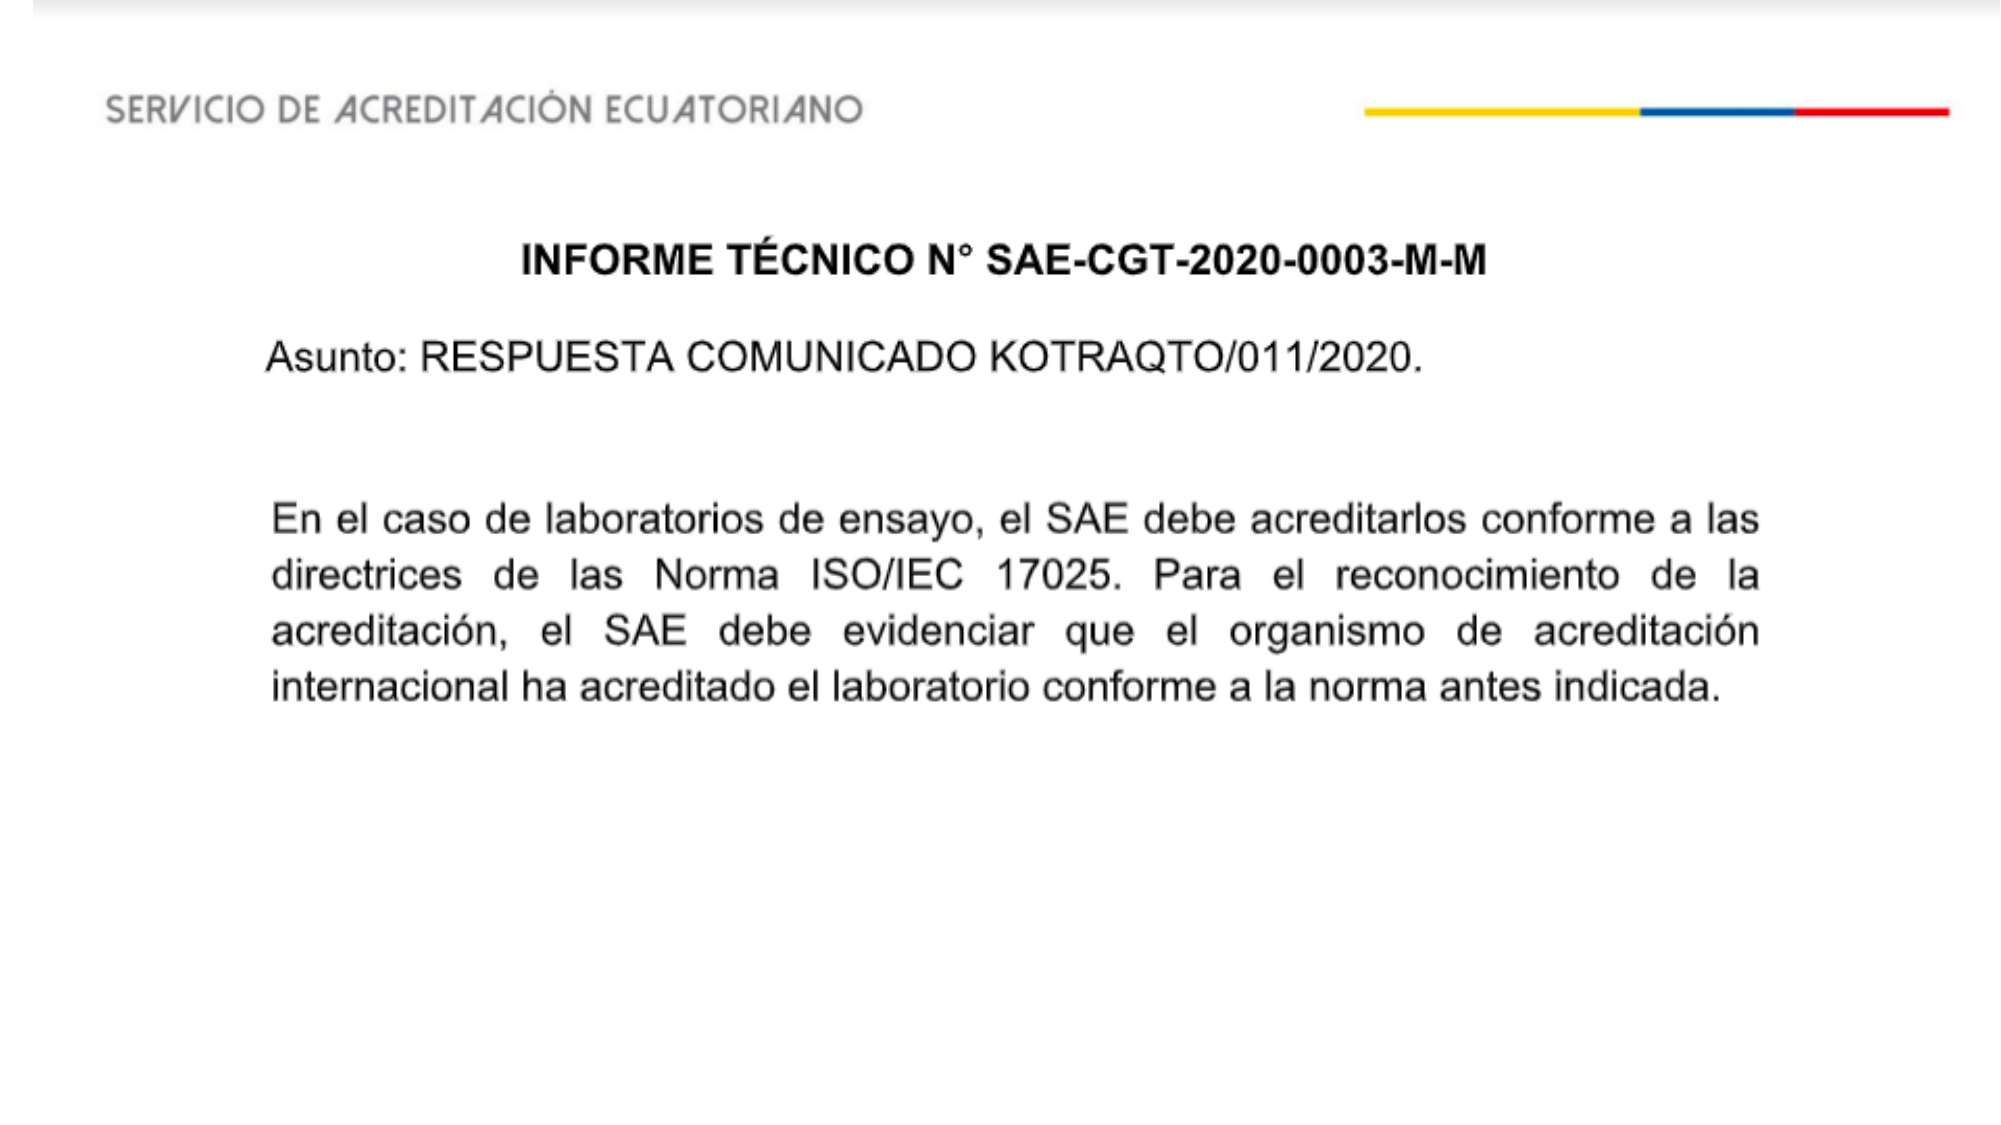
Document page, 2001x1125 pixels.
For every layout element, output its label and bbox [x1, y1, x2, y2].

picture [247, 465, 1797, 752]
picture [33, 0, 2000, 436]
